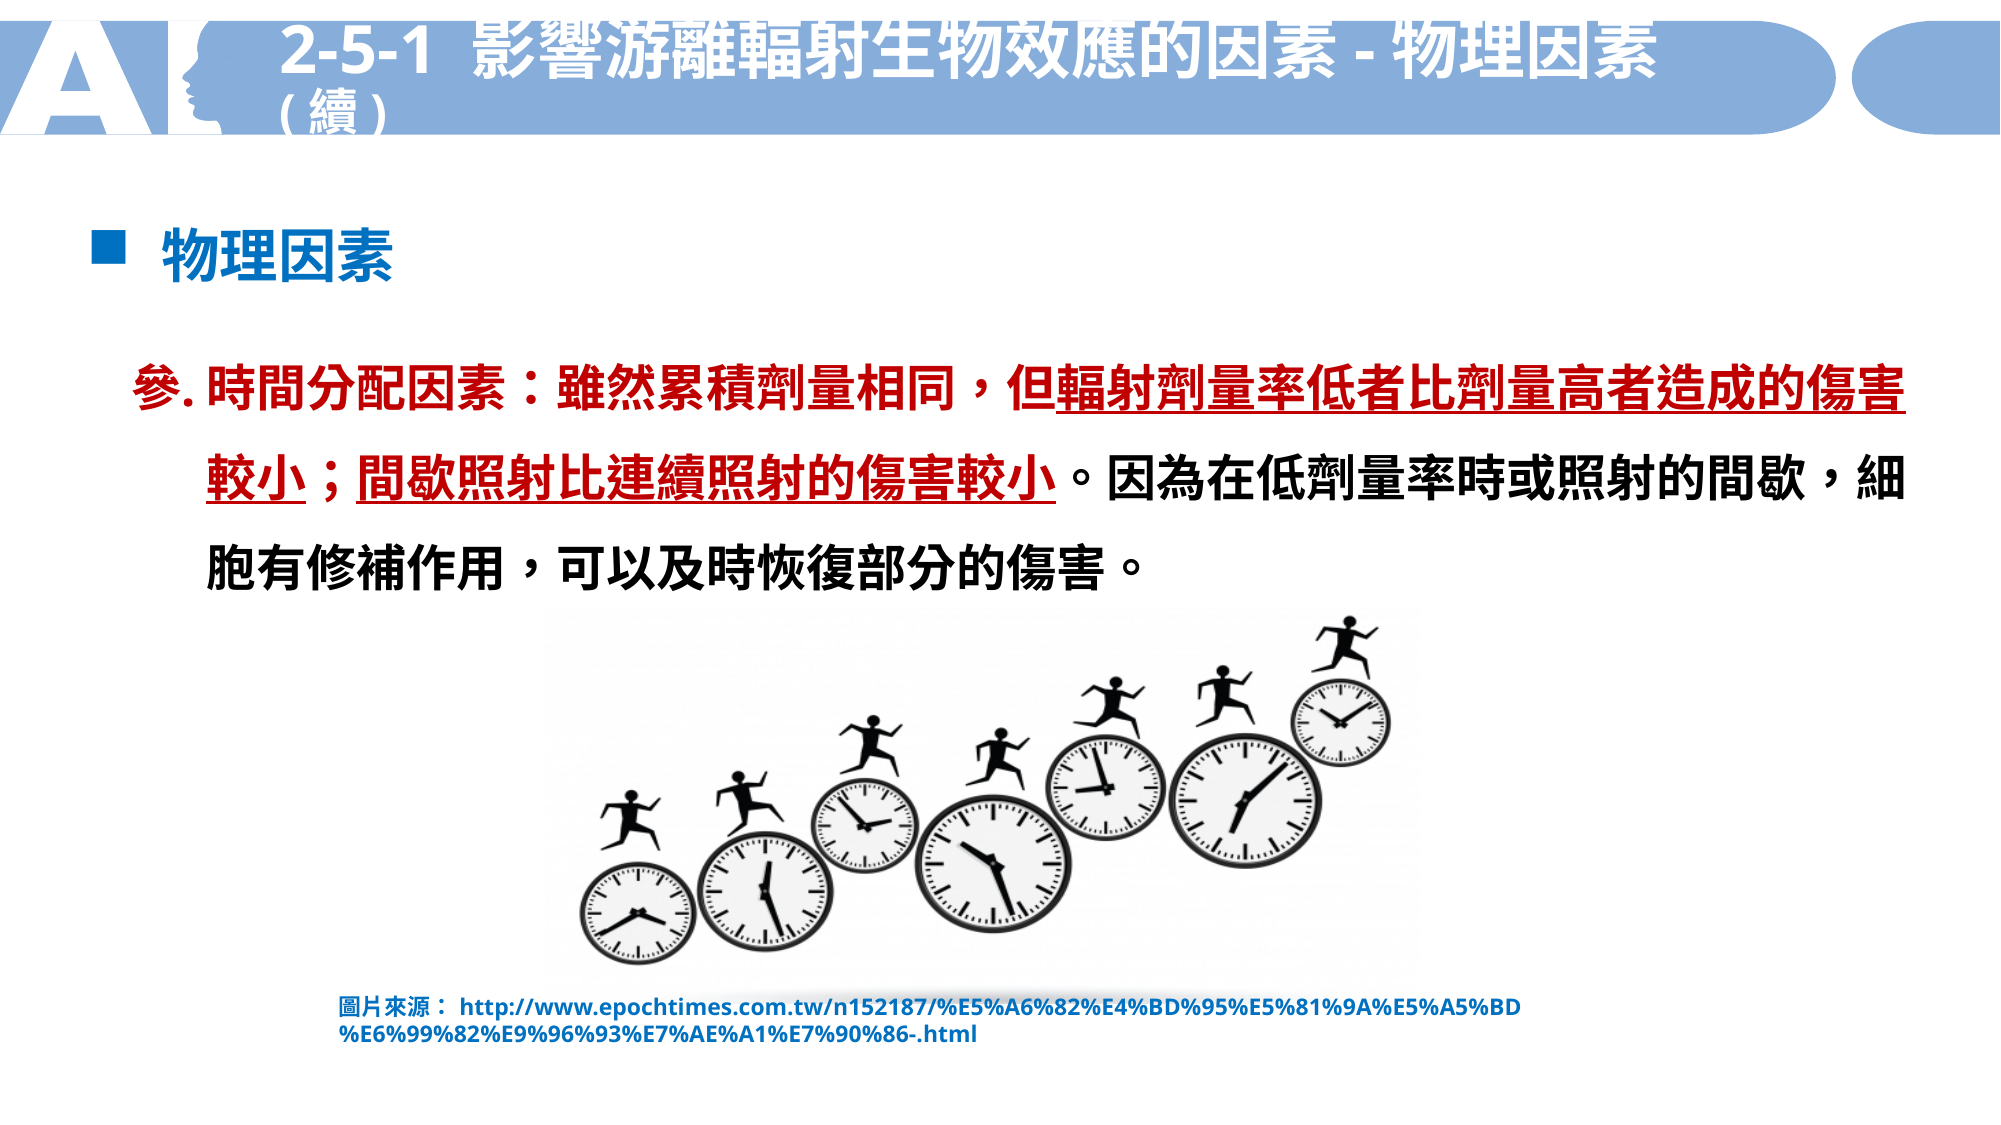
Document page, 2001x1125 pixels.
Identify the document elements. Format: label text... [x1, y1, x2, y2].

list 2-5-1 影響游離輻射生物效應的因素-物理因素(續) [264, 29, 1754, 128]
picture [544, 608, 1421, 1004]
text_box 物理因素 時間分配因素：雖然累積劑量相同，但輻射劑量率低者比劑量高者造成的傷害較小；間歇照射比連續照射的傷害較小。因為在低劑量率時或照射的間歇，細胞有修補作用，可以及時恢復部分的傷害。 [72, 212, 1931, 605]
text_box 圖片來源：http://www.epochtimes.com.tw/n152187/%E5%A6%82%E4%BD%95%E5%81%9A%E5%A5%BD%E6%99%82%E9%96%93%E7%AE%A1%E7%90%86-.html [324, 985, 1603, 1055]
